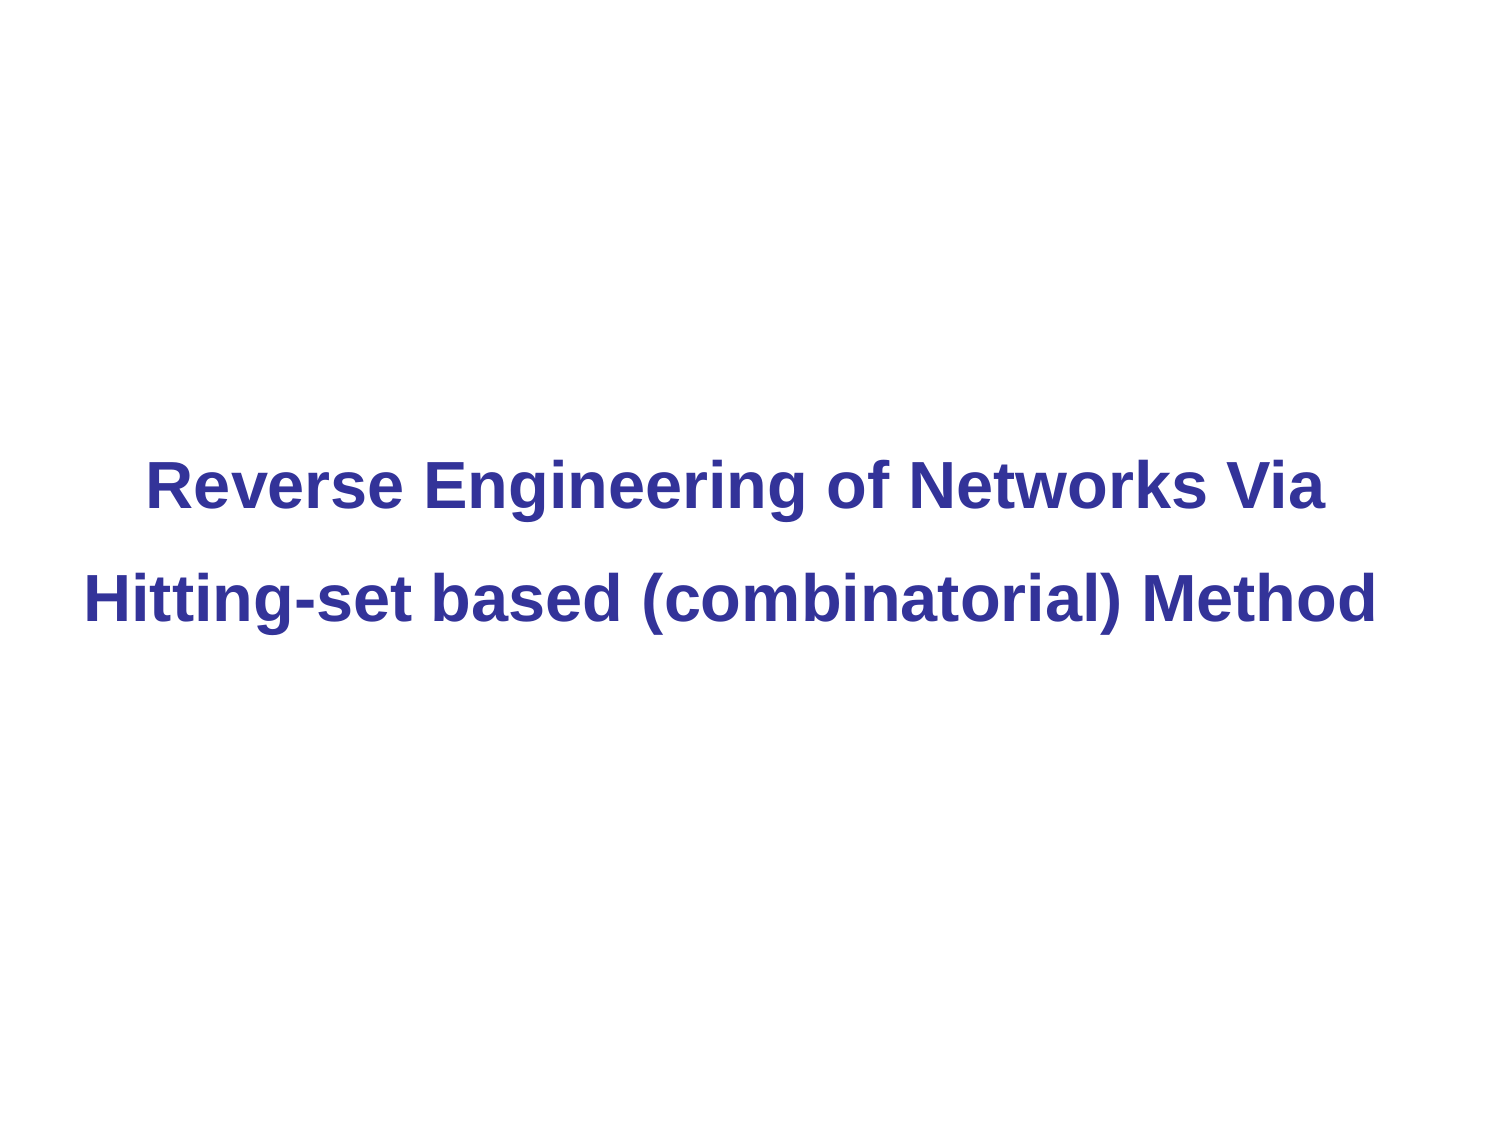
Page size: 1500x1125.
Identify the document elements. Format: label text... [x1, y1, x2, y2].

title Reverse Engineering of Networks Via Hitting-set based (combinatorial) Method [33, 434, 1458, 676]
